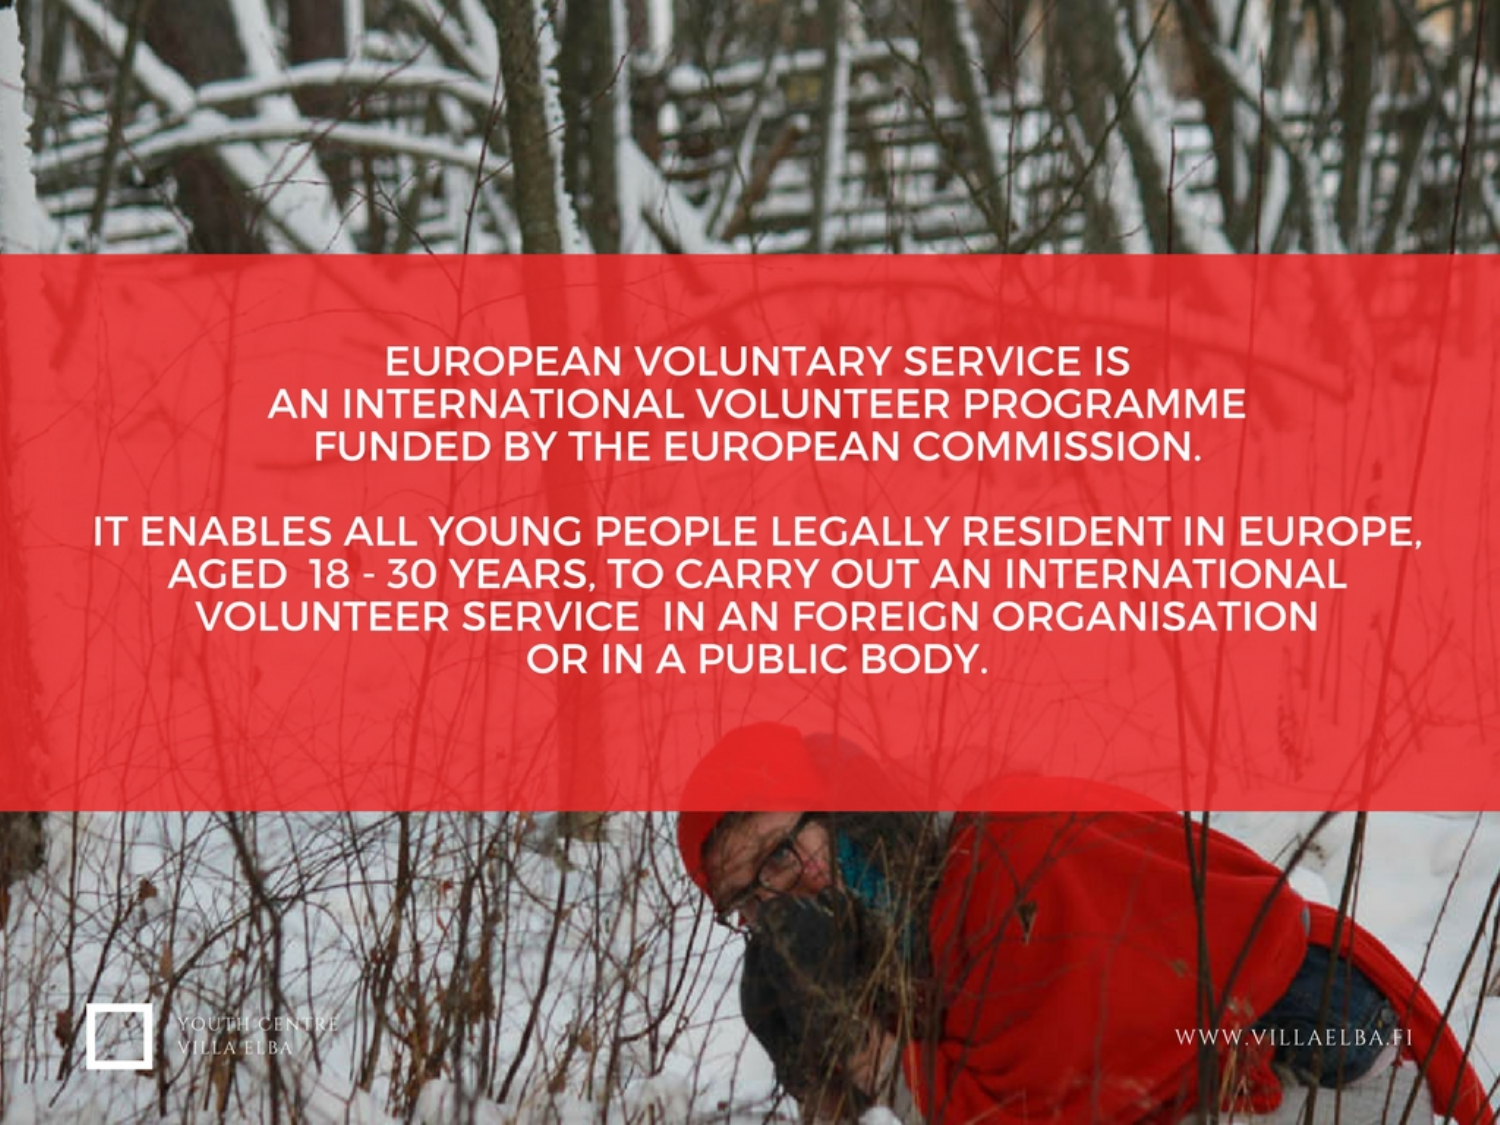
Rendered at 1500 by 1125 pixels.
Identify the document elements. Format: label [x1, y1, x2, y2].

list [0, 0, 1500, 1125]
